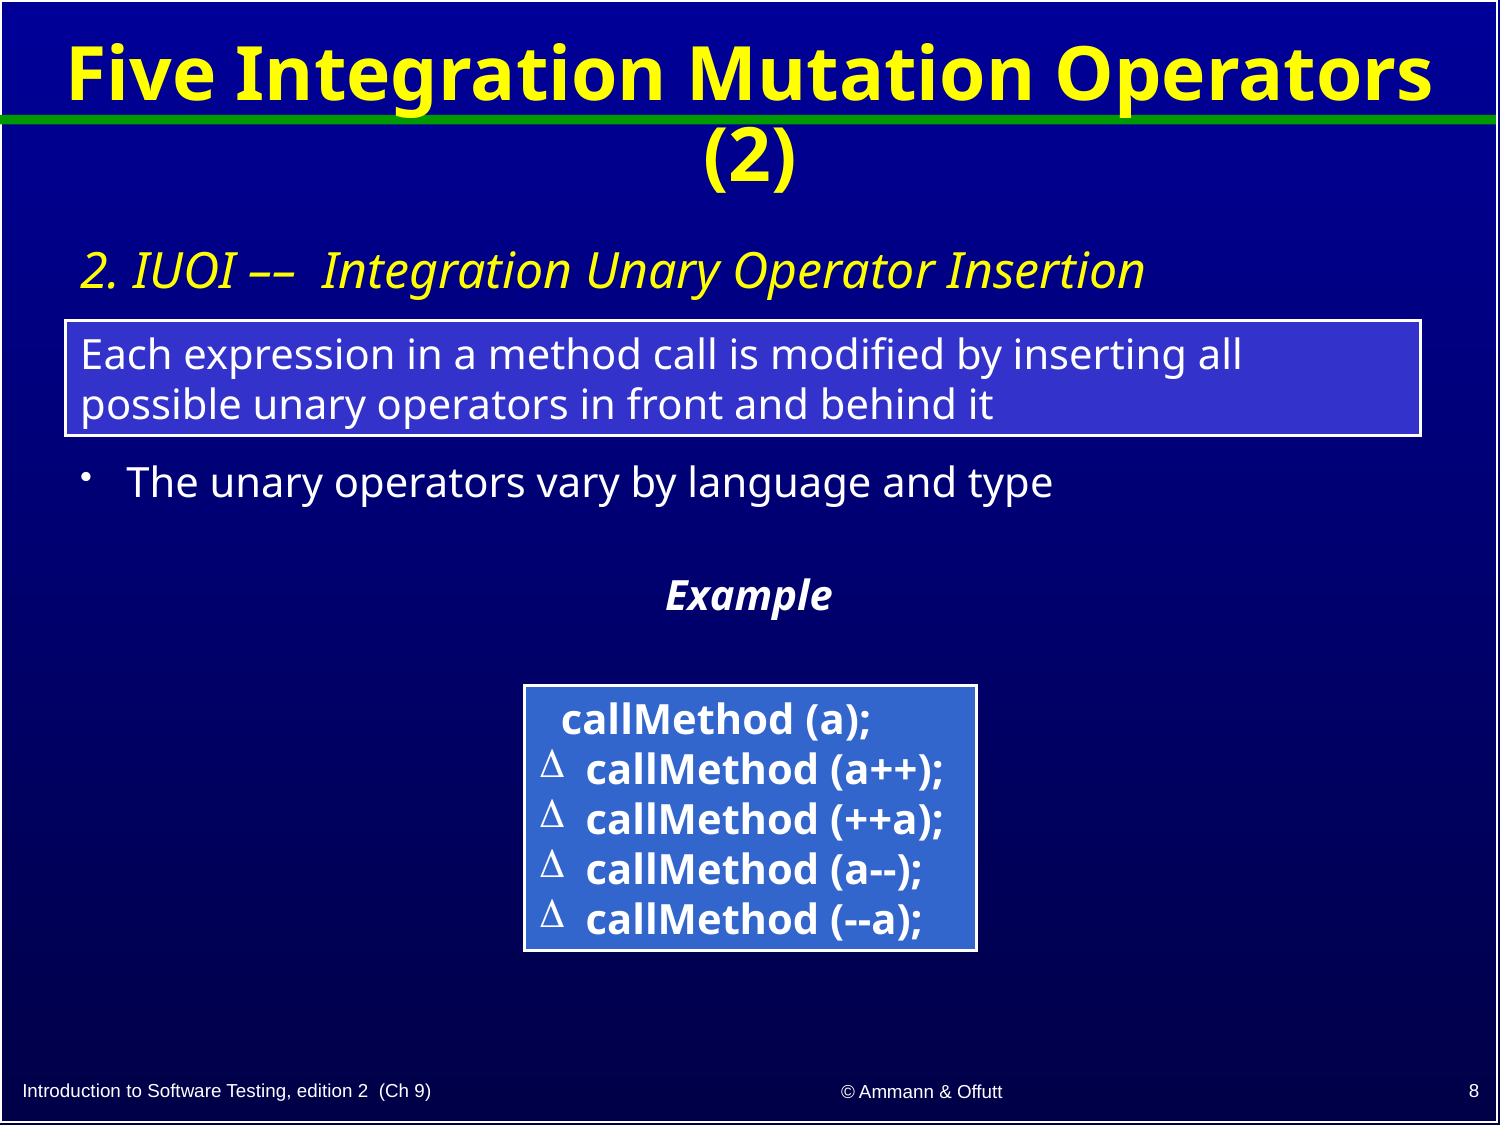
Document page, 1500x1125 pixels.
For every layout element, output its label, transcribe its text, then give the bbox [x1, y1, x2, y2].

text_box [65, 230, 1434, 515]
slide_number Introduction to Software Testing, edition 2 (Ch 9) [6, 1066, 644, 1113]
title Five Integration Mutation Operators (2) [7, 15, 1494, 218]
footer © Ammann & Offutt [684, 1067, 1160, 1115]
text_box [423, 561, 1075, 954]
slide_number 8 [1181, 1065, 1495, 1115]
